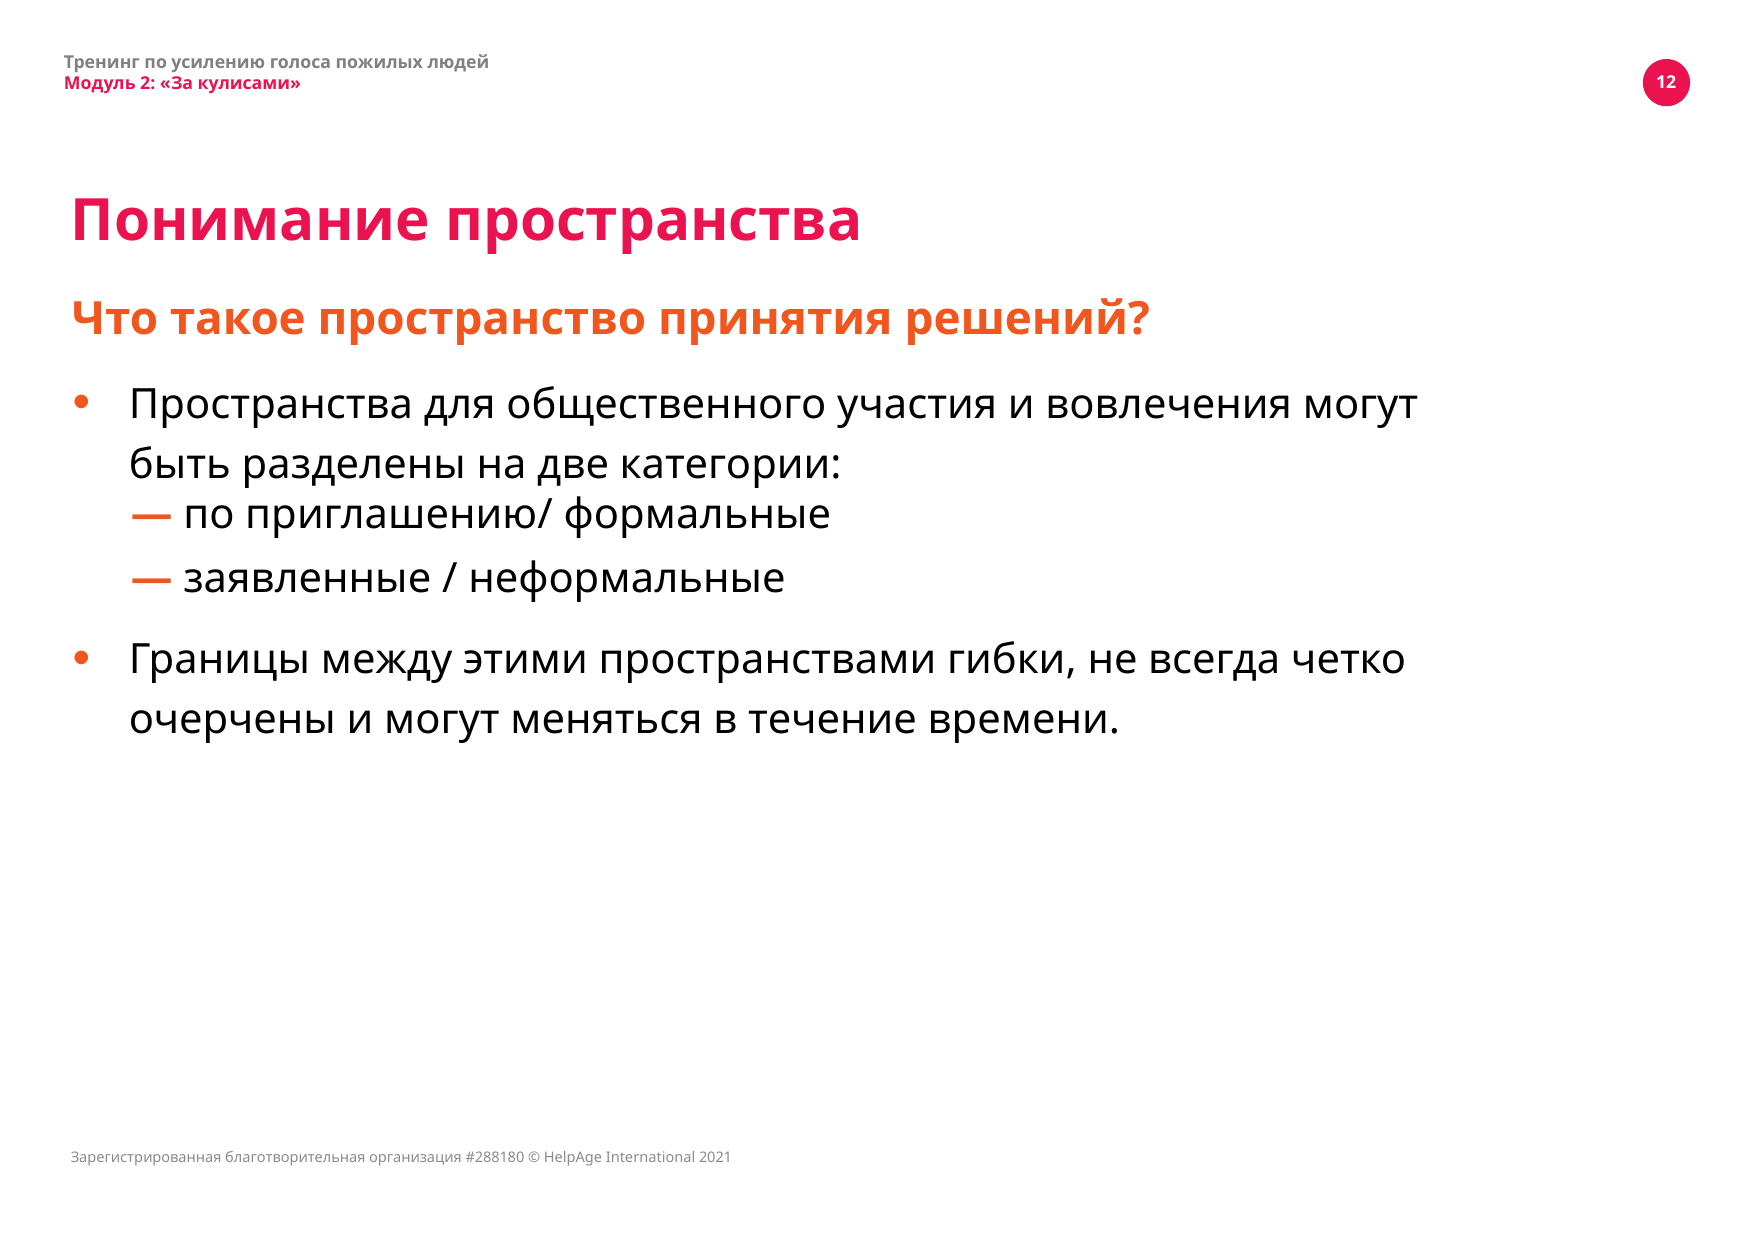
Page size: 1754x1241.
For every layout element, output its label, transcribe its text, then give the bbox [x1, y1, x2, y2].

text_box Зарегистрированная благотворительная организация #288180 © HelpAge International 2021 [70, 1144, 840, 1183]
title Понимание пространства [70, 182, 1458, 295]
footer Тренинг по усилению голоса пожилых людей Модуль 2: «За кулисами» [63, 51, 833, 119]
slide_number 12 [1642, 71, 1690, 105]
list Что такое пространство принятия решений? Пространства для общественного участия и вовлечения могут быть разделены на две категории: — по приглашению/ формальные — заявленные / неформальные Границы между этими пространствами гибки, не всегда четко очерчены и могут меняться в течение времени. [70, 295, 1458, 1083]
